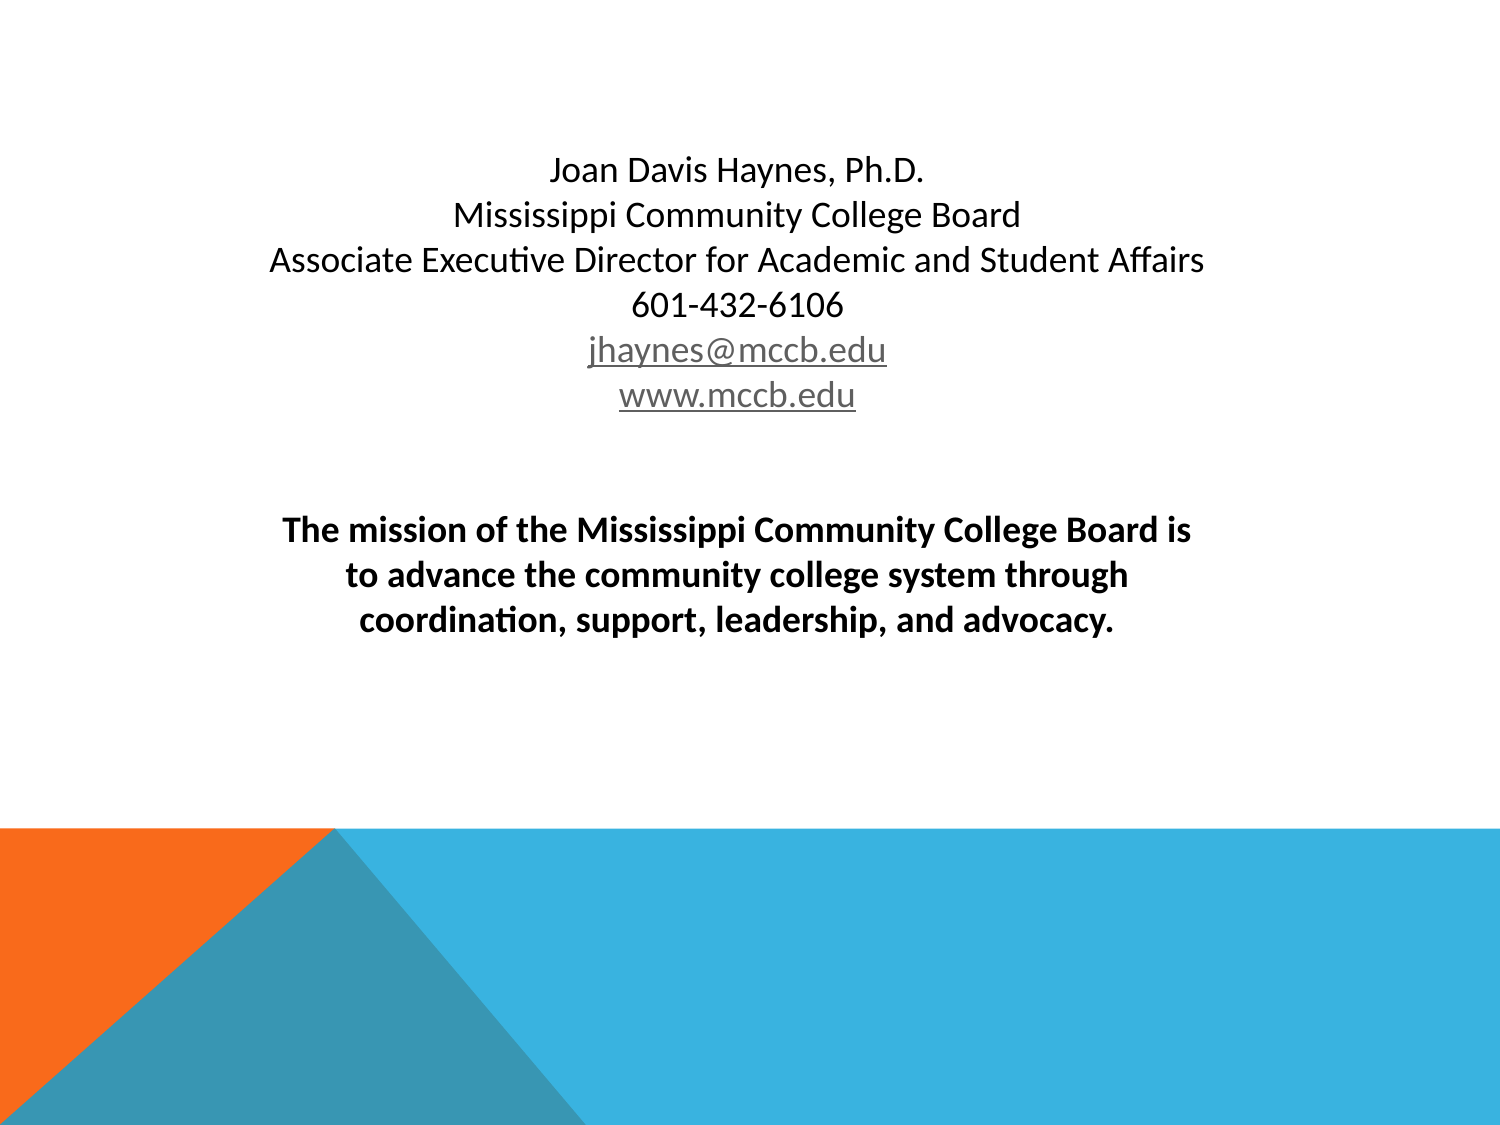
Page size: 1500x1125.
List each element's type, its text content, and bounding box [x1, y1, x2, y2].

text_box Joan Davis Haynes, Ph.D. Mississippi Community College Board Associate Executive Director for Academic and Student Affairs 601-432-6106 jhaynes@mccb.edu www.mccb.edu The mission of the Mississippi Community College Board is to advance the community college system through coordination, support, leadership, and advocacy. [249, 137, 1225, 693]
